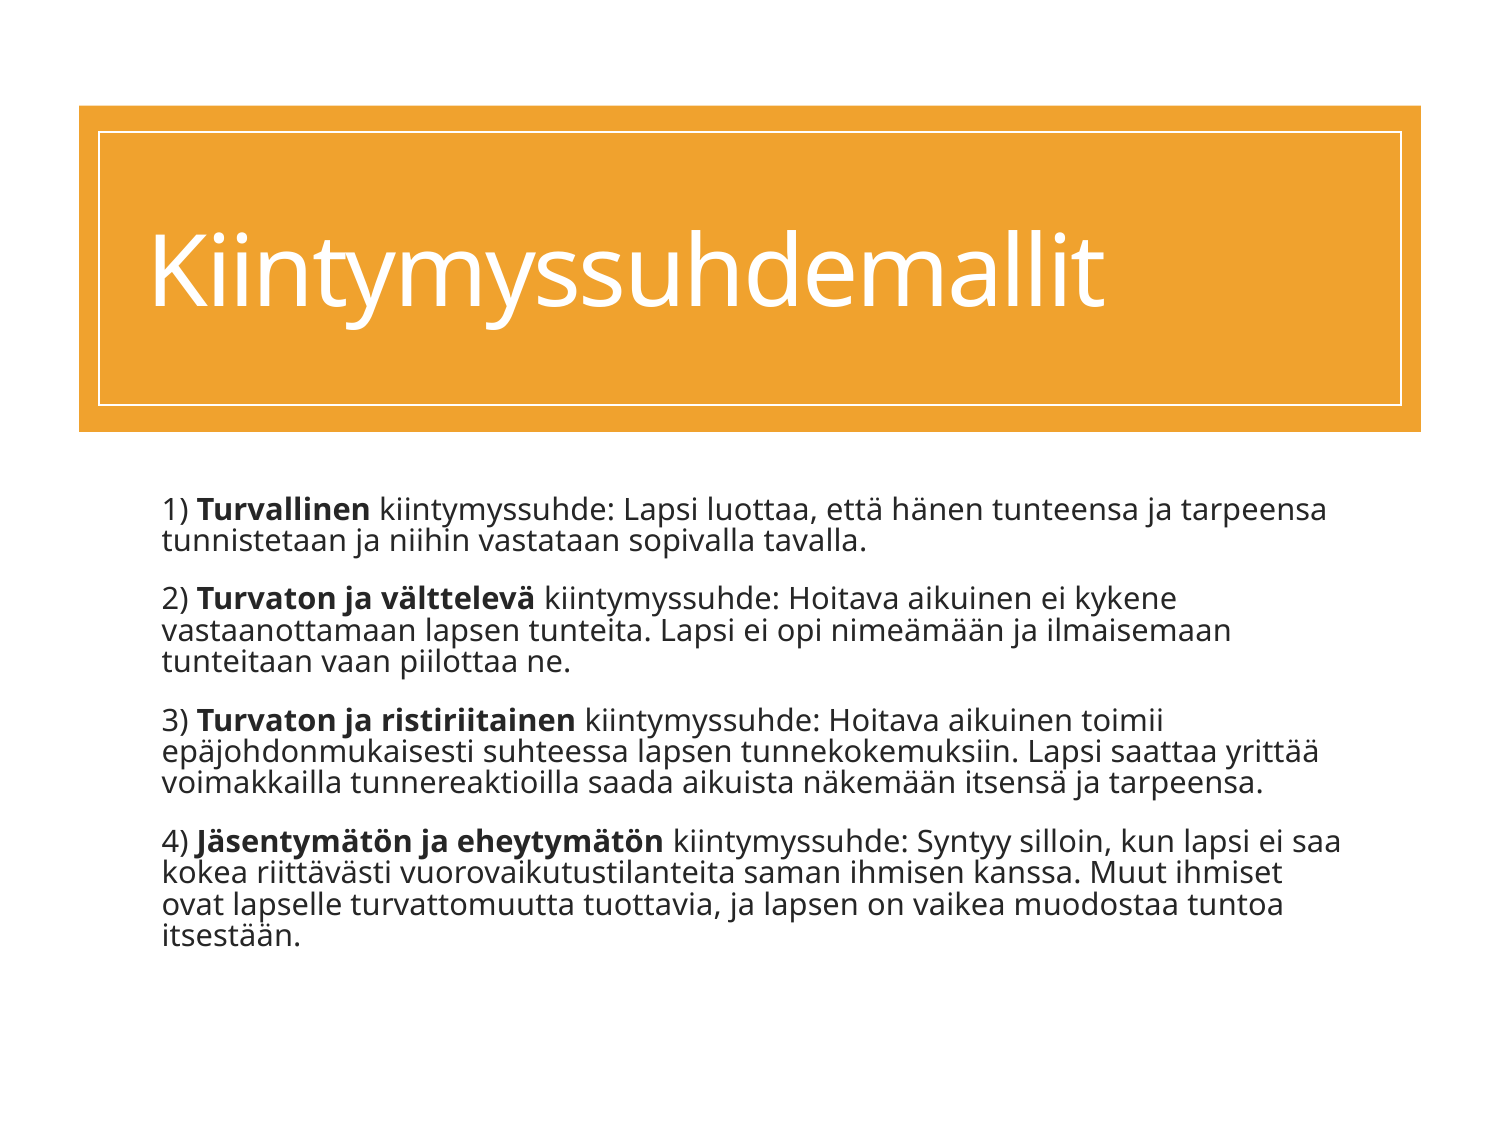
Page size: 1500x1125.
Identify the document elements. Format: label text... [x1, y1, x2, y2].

title Kiintymyssuhdemallit [131, 173, 1368, 376]
list 1) Turvallinen kiintymyssuhde: Lapsi luottaa, että hänen tunteensa ja tarpeensa tunnistetaan ja niihin vastataan sopivalla tavalla. 2) Turvaton ja välttelevä kiintymyssuhde: Hoitava aikuinen ei kykene vastaanottamaan lapsen tunteita. Lapsi ei opi nimeämään ja ilmaisemaan tunteitaan vaan piilottaa ne. 3) Turvaton ja ristiriitainen kiintymyssuhde: Hoitava aikuinen toimii epäjohdonmukaisesti suhteessa lapsen tunnekokemuksiin. Lapsi saattaa yrittää voimakkailla tunnereaktioilla saada aikuista näkemään itsensä ja tarpeensa. 4) Jäsentymätön ja eheytymätön kiintymyssuhde: Syntyy silloin, kun lapsi ei saa kokea riittävästi vuorovaikutustilanteita saman ihmisen kanssa. Muut ihmiset ovat lapselle turvattomuutta tuottavia, ja lapsen on vaikea muodostaa tuntoa itsestään. [131, 487, 1368, 964]
text_box [98, 131, 1402, 406]
text_box [78, 104, 1422, 433]
